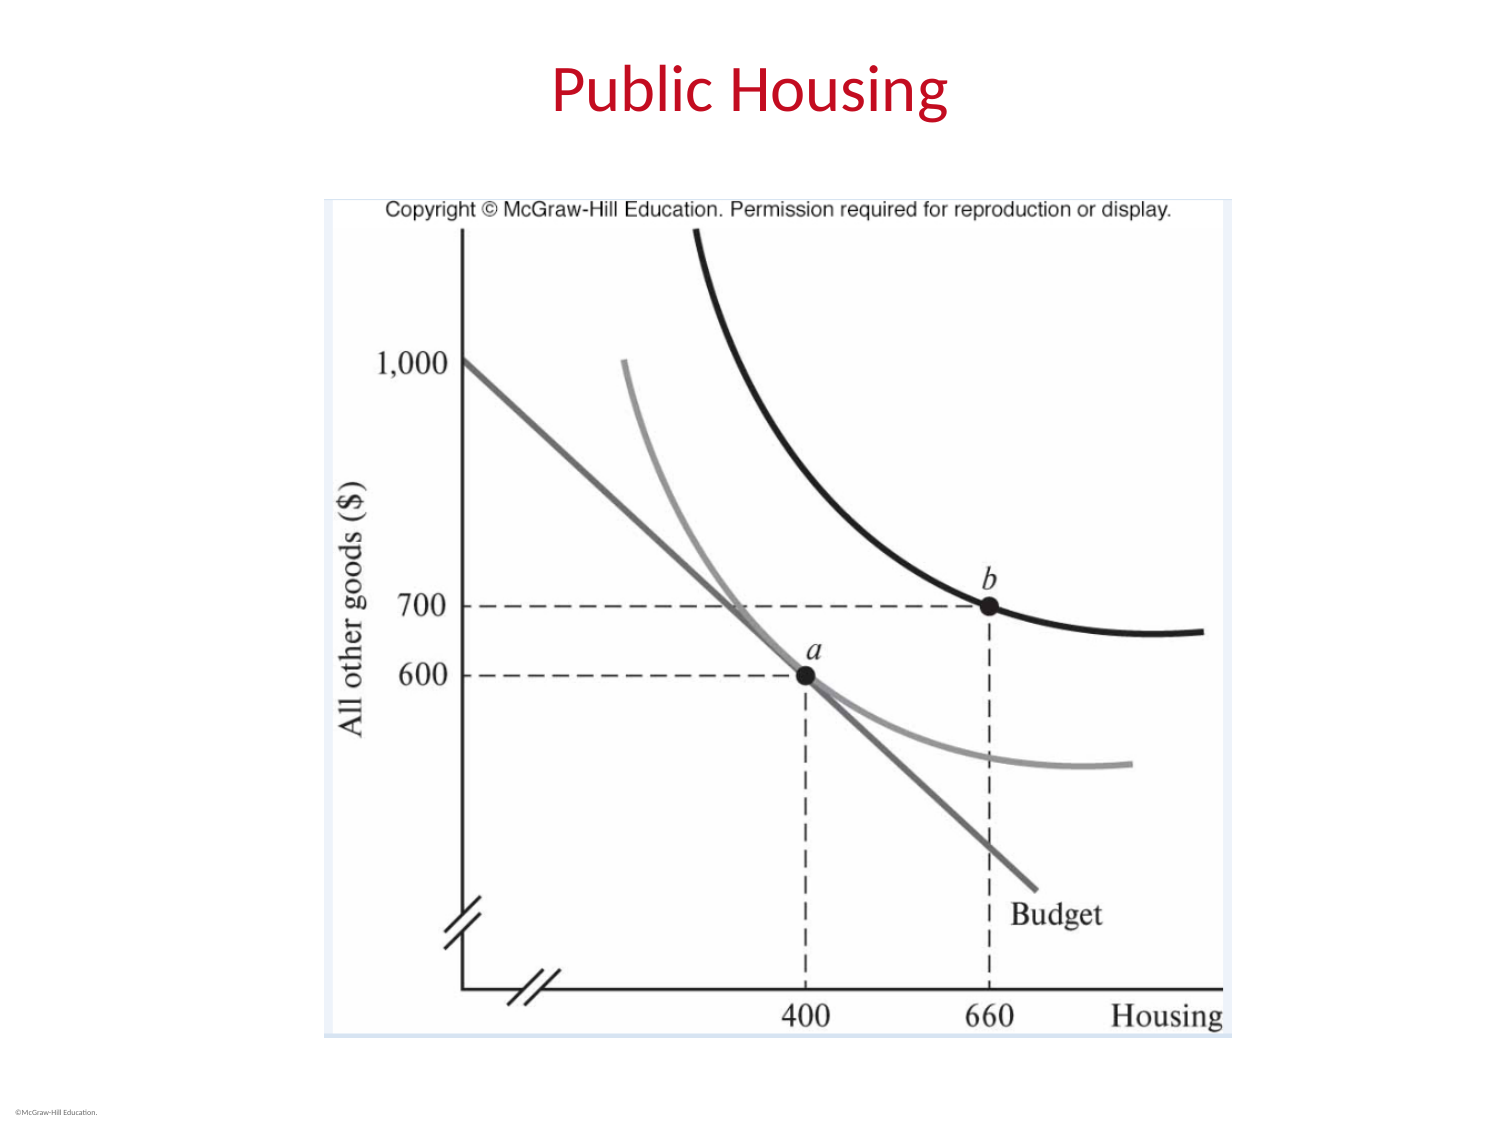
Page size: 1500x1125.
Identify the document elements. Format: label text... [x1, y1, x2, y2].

title Public Housing [0, 37, 1500, 138]
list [324, 199, 1232, 1038]
